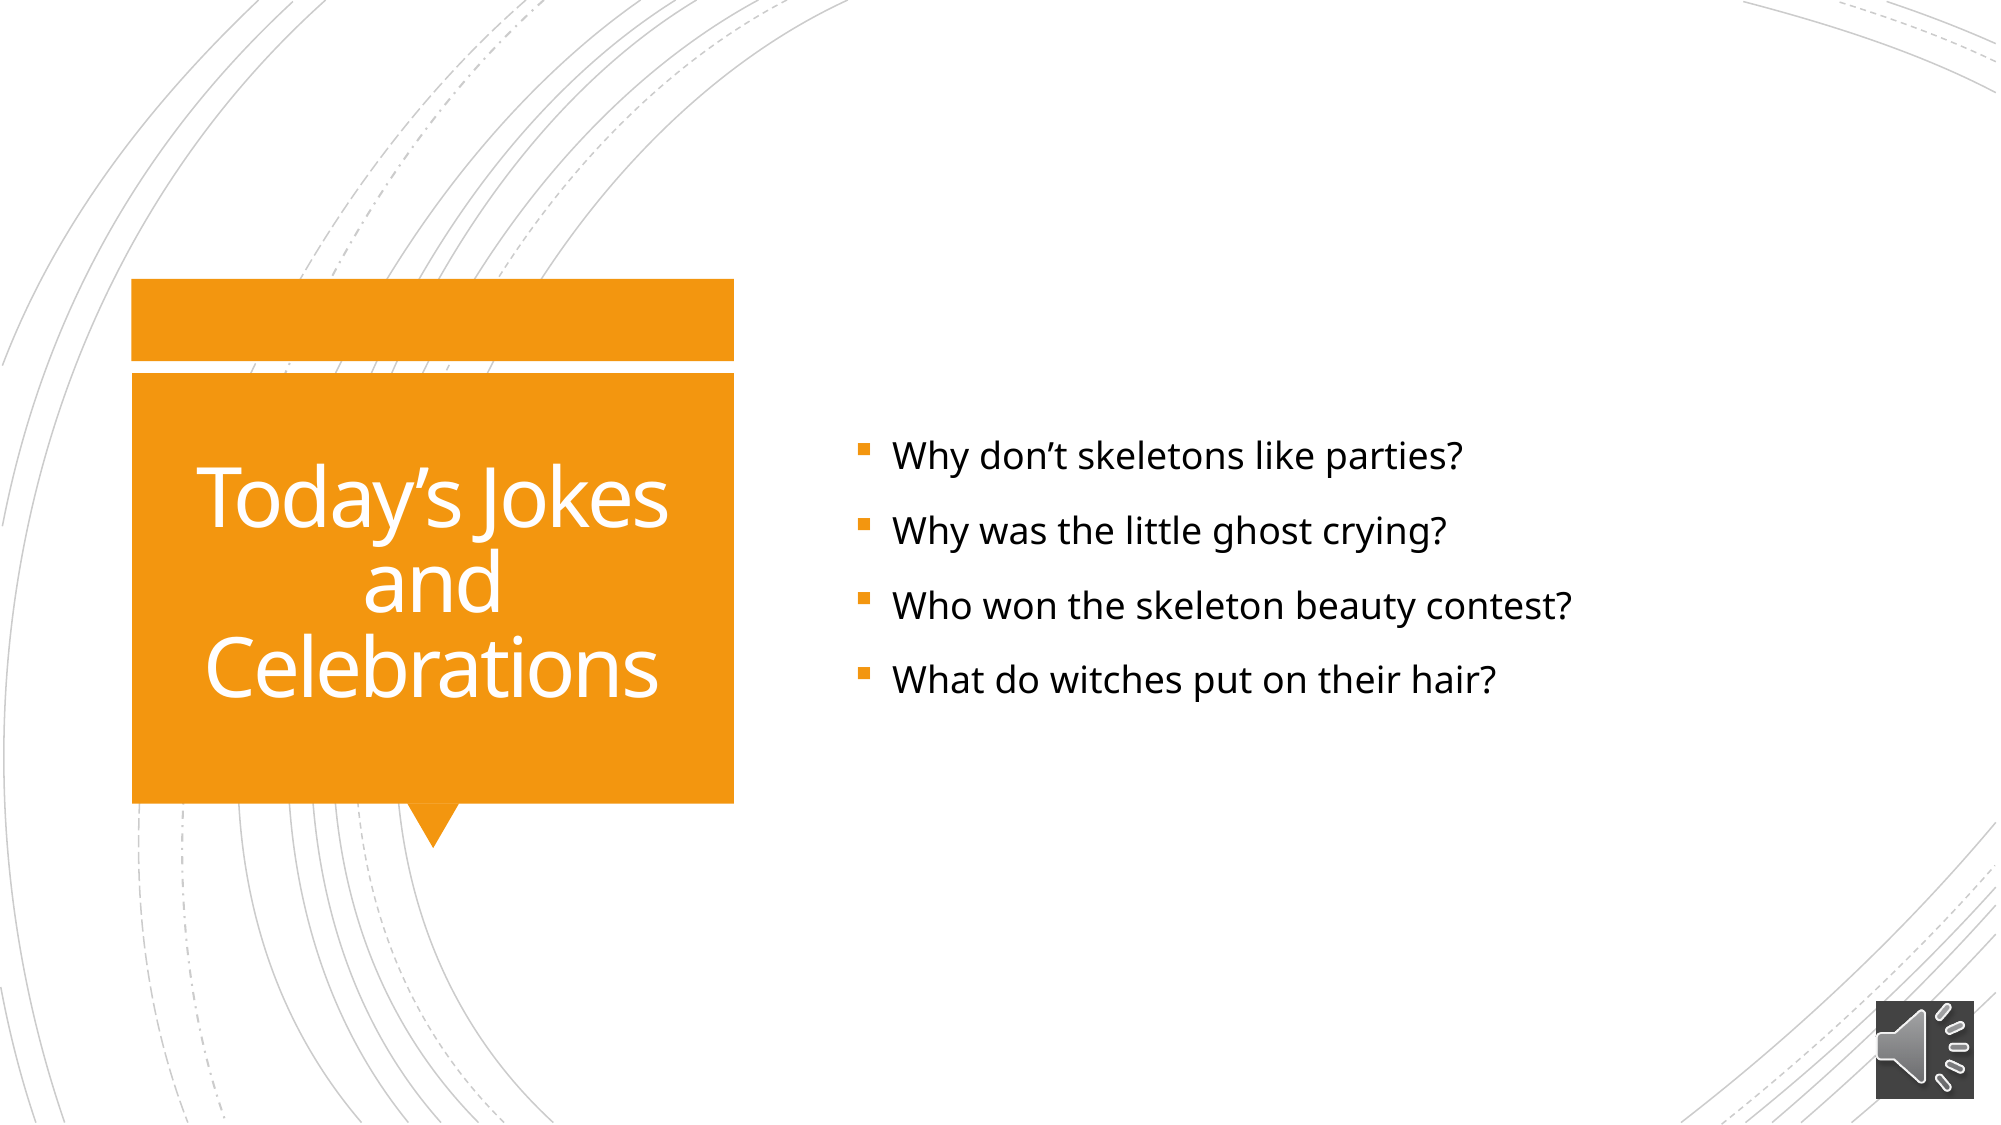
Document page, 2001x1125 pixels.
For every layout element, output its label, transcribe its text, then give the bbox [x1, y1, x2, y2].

list Why don’t skeletons like parties? Why was the little ghost crying? Who won the skeleton beauty contest? What do witches put on their hair? [839, 131, 1871, 993]
title Today’s Jokes and Celebrations [145, 385, 720, 789]
picture [1874, 999, 1976, 1101]
